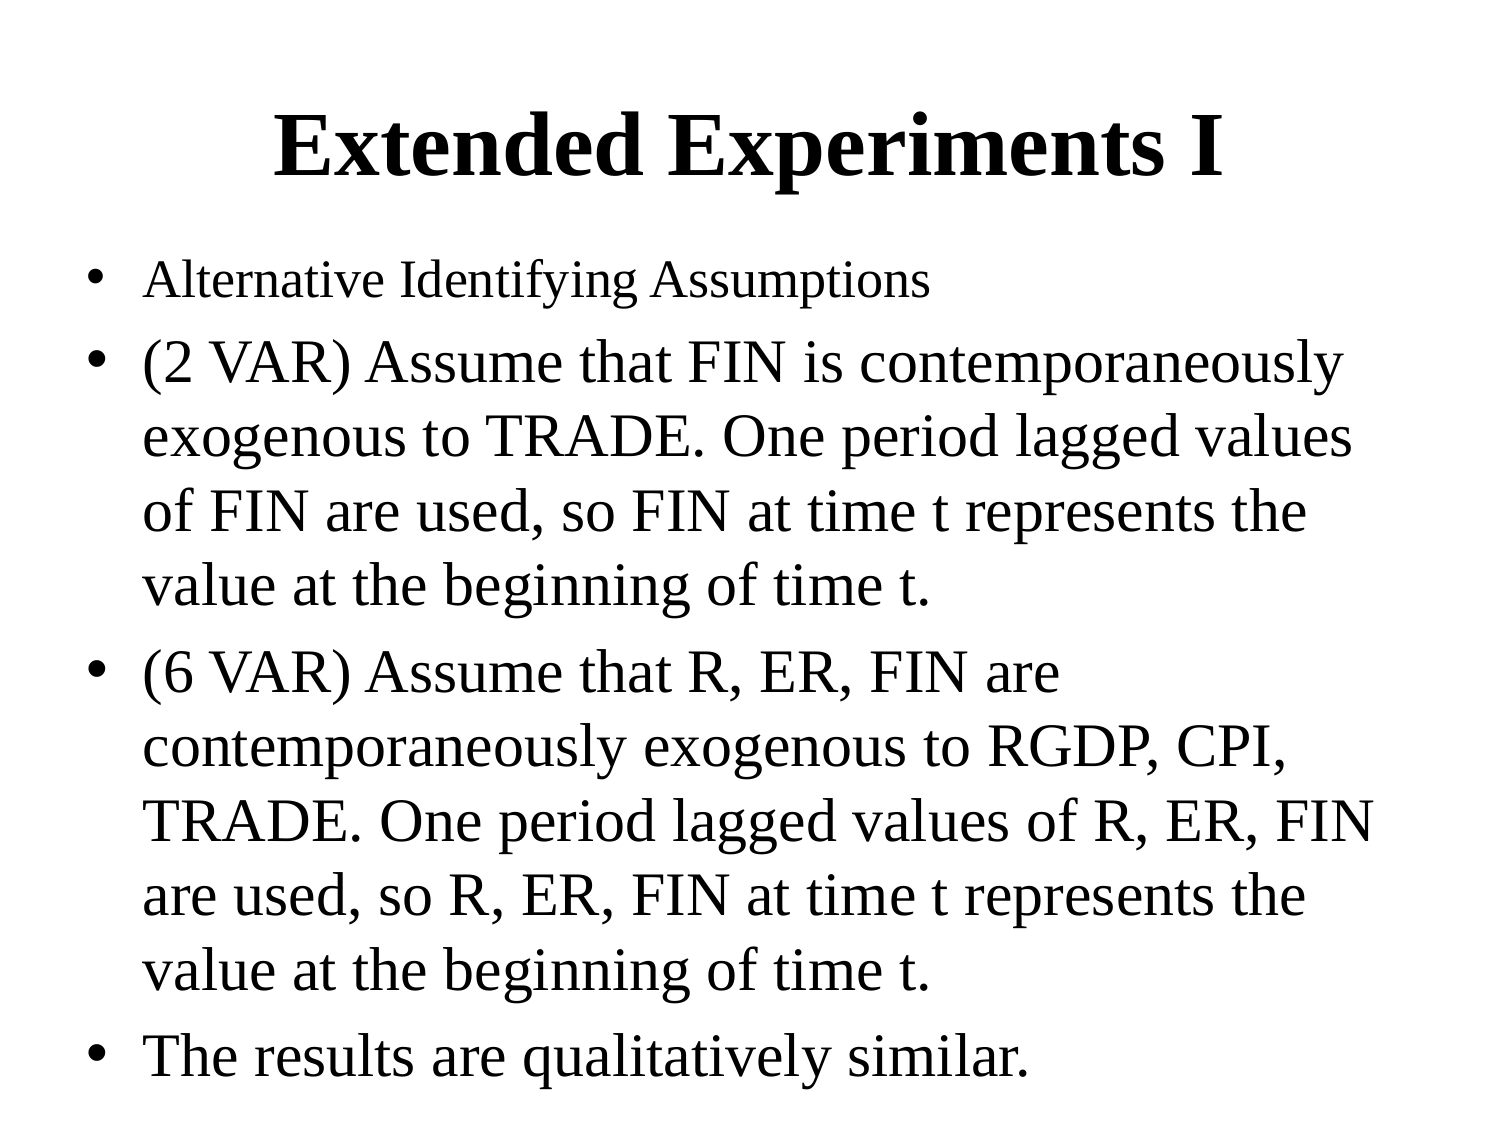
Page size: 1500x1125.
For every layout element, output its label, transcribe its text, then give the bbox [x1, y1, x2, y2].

title Extended Experiments I [75, 45, 1425, 233]
list Alternative Identifying Assumptions (2 VAR) Assume that FIN is contemporaneously exogenous to TRADE. One period lagged values of FIN are used, so FIN at time t represents the value at the beginning of time t. (6 VAR) Assume that R, ER, FIN are contemporaneously exogenous to RGDP, CPI, TRADE. One period lagged values of R, ER, FIN are used, so R, ER, FIN at time t represents the value at the beginning of time t. The results are qualitatively similar. [71, 235, 1422, 1106]
